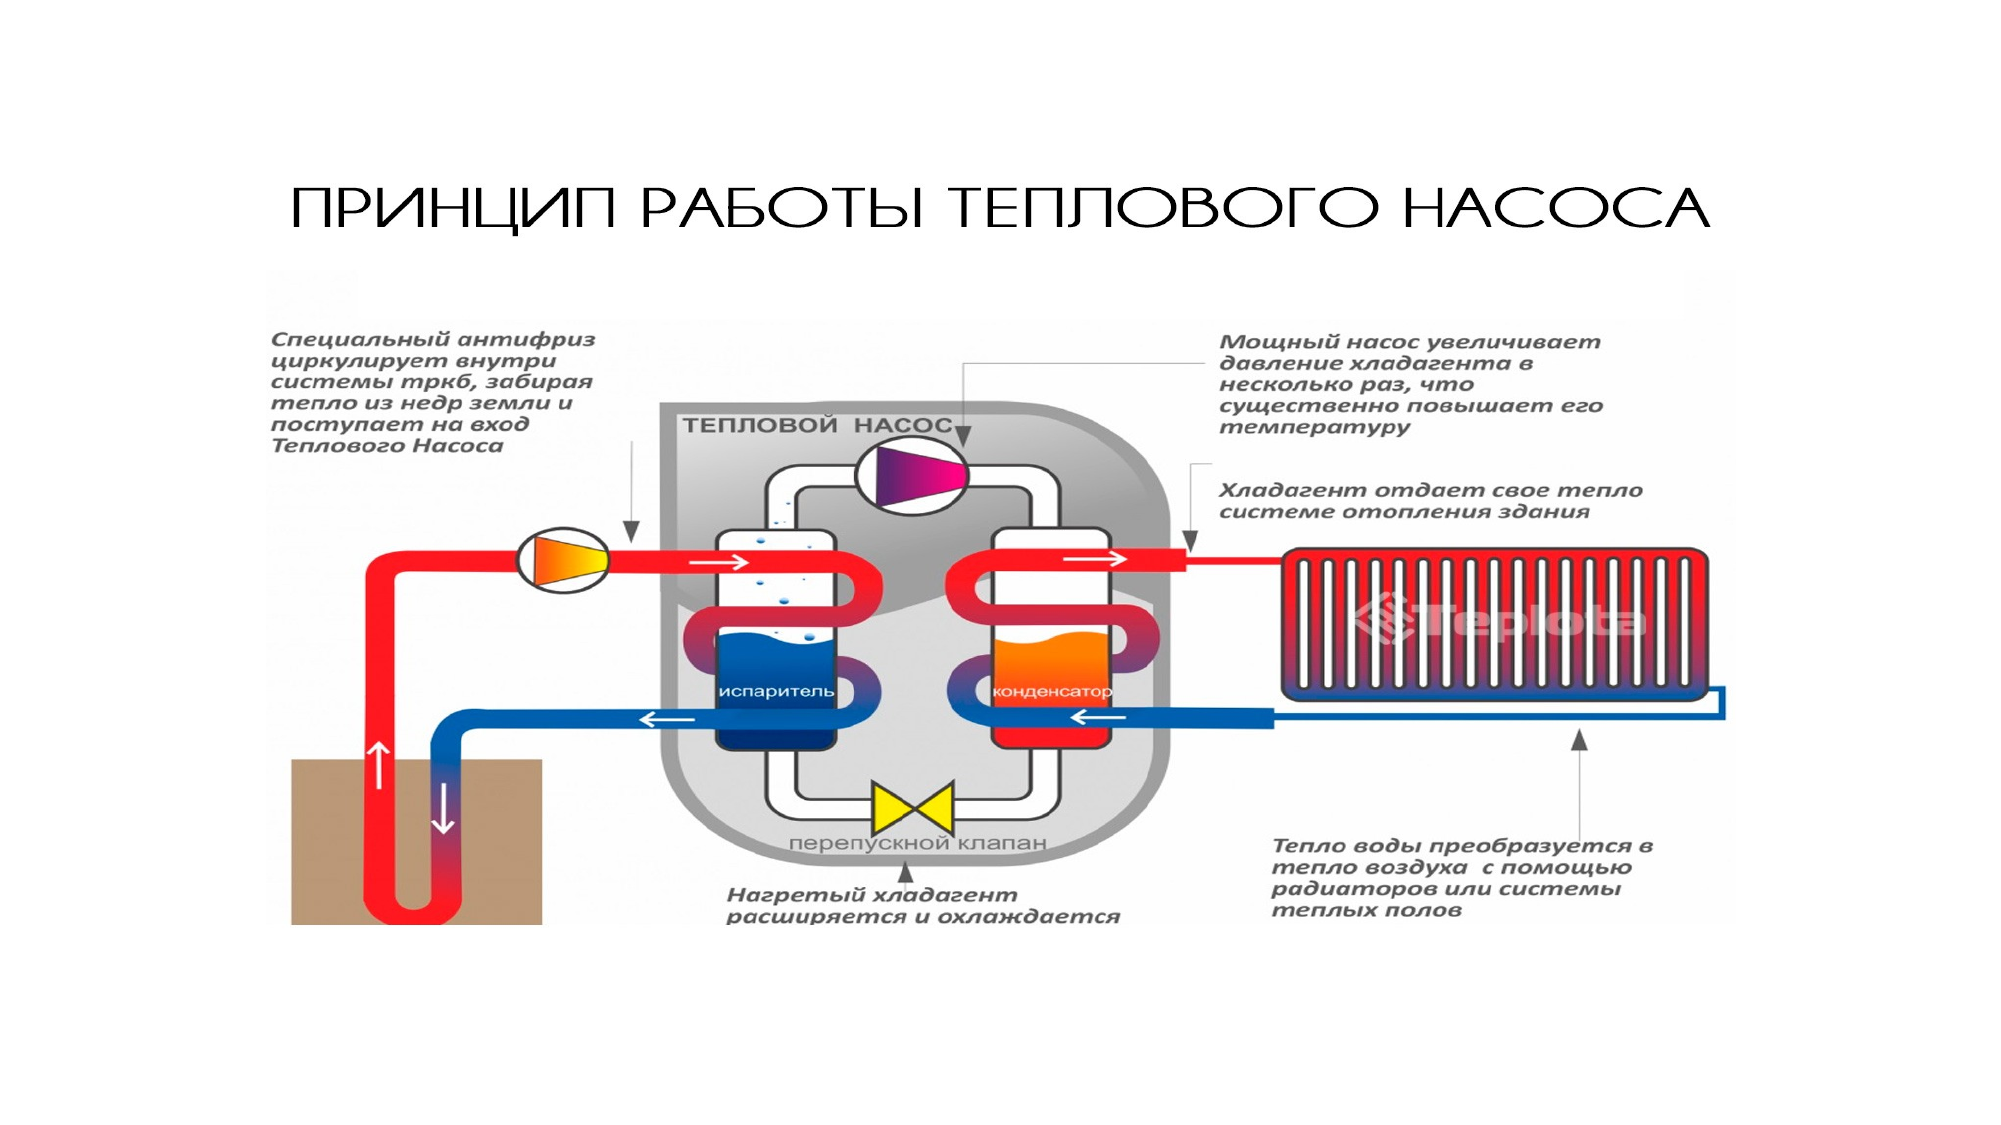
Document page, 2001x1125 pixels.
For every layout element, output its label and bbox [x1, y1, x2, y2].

picture [266, 144, 1736, 972]
